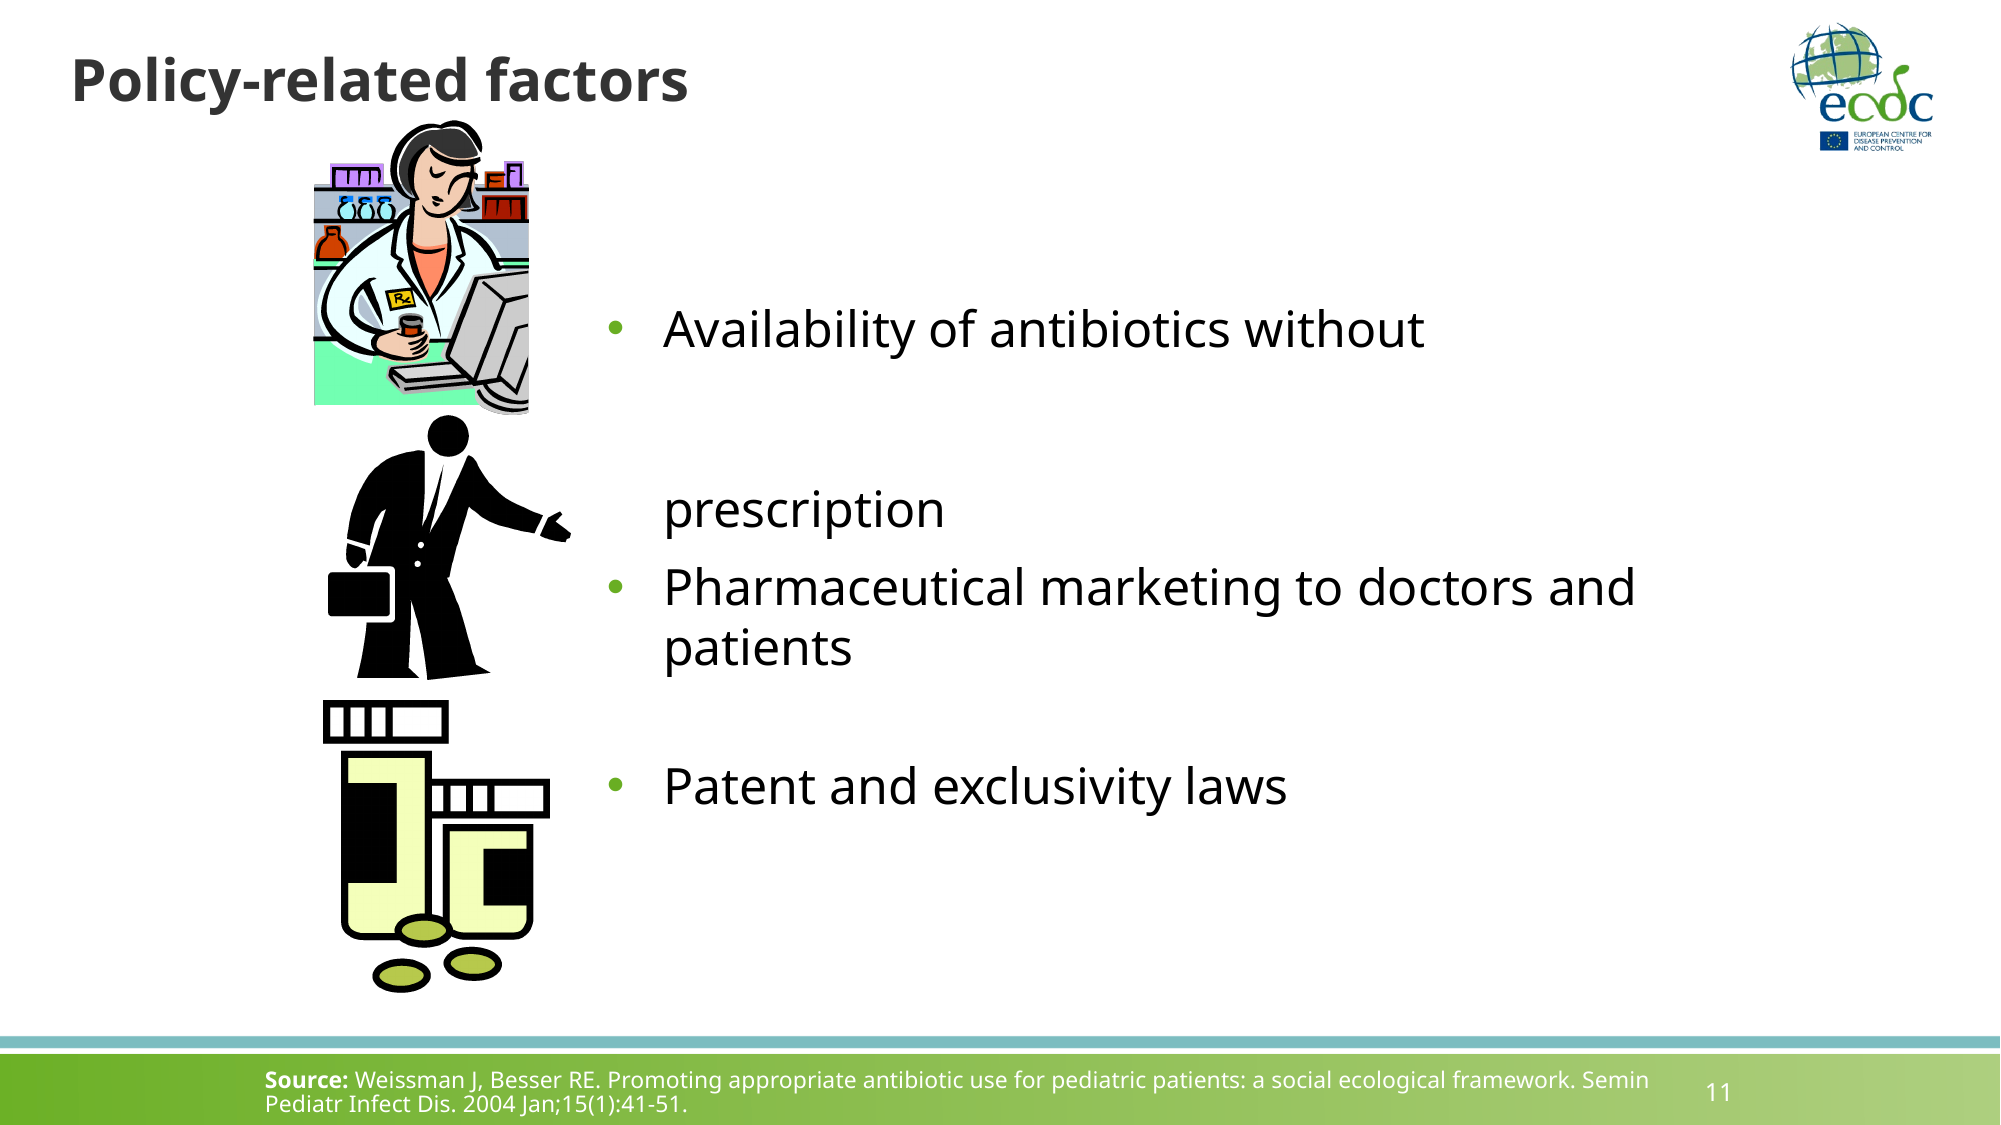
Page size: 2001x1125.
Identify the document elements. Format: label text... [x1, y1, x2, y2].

slide_number 11 [1711, 1076, 1734, 1124]
title Policy-related factors [70, 50, 1764, 178]
text_box Source: Weissman J, Besser RE. Promoting appropriate antibiotic use for pediatric patients: a social ecological framework. Semin Pediatr Infect Dis. 2004 Jan;15(1):41-51. [249, 1060, 1711, 1125]
picture [0, 0, 2000, 1125]
list Availability of antibiotics without prescription Pharmaceutical marketing to doctors and patients Patent and exclusivity laws [606, 178, 1691, 1025]
